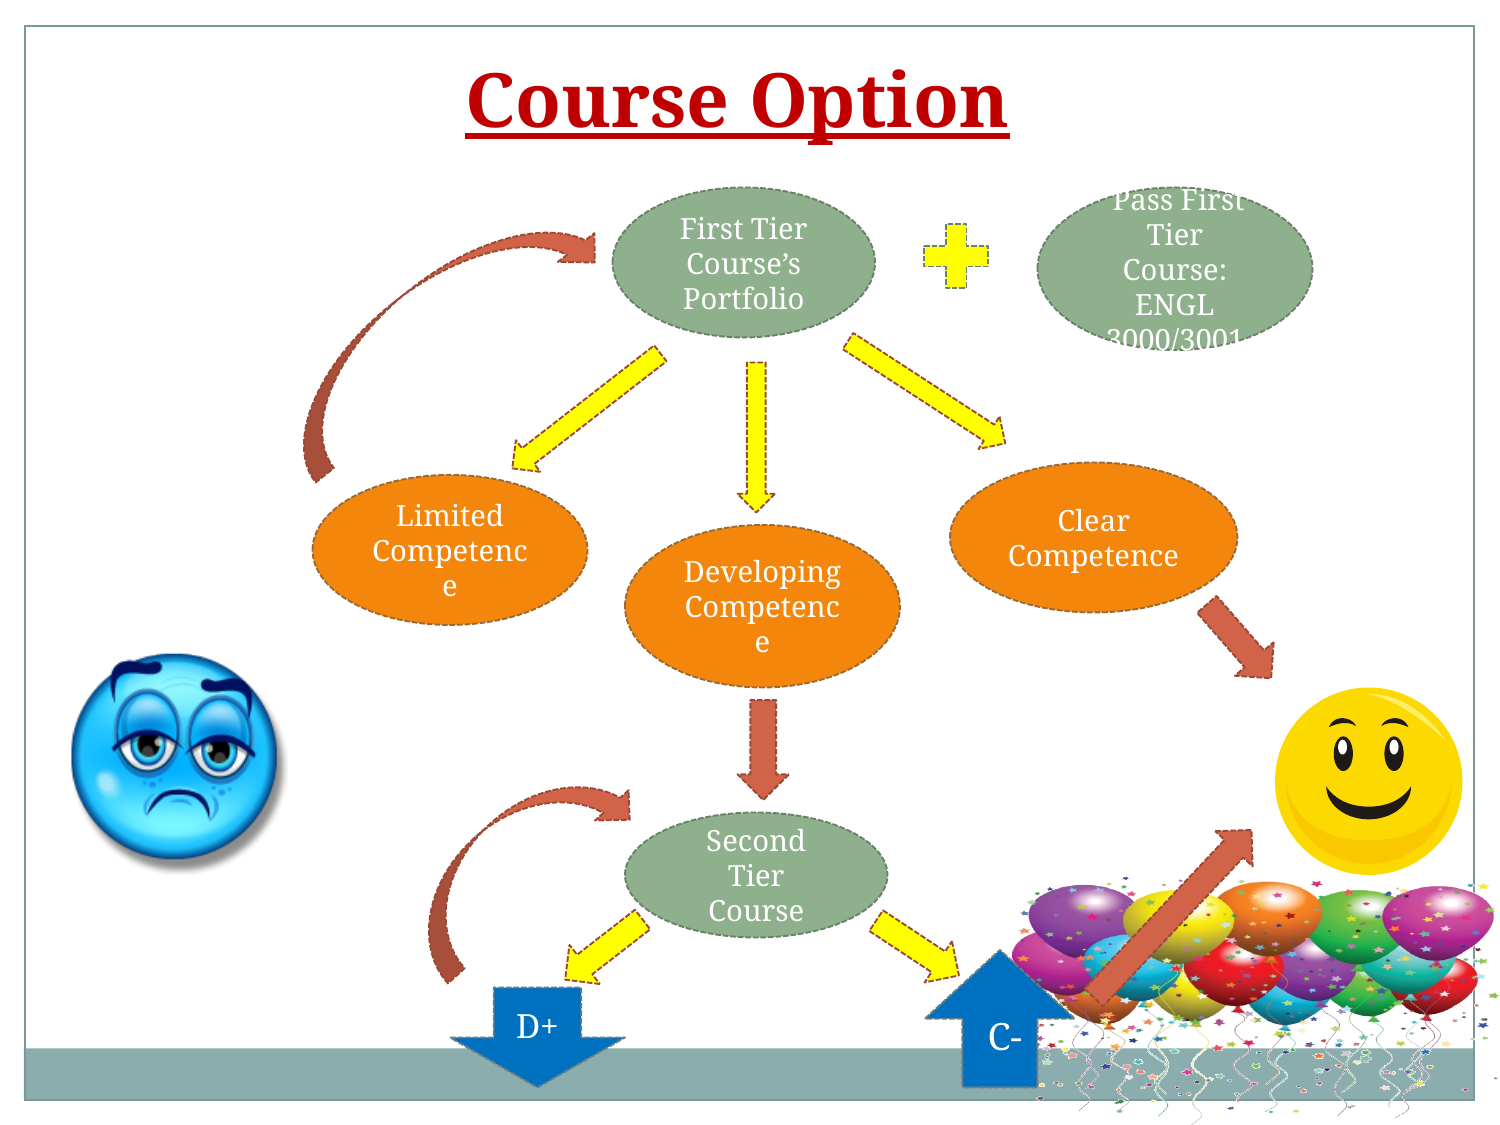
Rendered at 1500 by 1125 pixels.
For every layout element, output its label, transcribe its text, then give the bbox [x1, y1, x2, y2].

text_box [868, 909, 960, 984]
picture [62, 649, 288, 876]
text_box [511, 344, 668, 473]
text_box [428, 937, 433, 951]
text_box Second Tier Course [624, 811, 889, 939]
text_box [842, 332, 1007, 450]
text_box [736, 699, 790, 801]
text_box [304, 443, 335, 484]
picture [1012, 687, 1500, 1125]
text_box C- [924, 949, 1005, 1089]
text_box [1193, 829, 1254, 872]
title Course Option [62, 0, 1413, 150]
text_box Developing Competence [624, 523, 901, 689]
text_box [303, 446, 307, 460]
text_box [1197, 595, 1275, 680]
text_box [428, 907, 433, 921]
text_box [430, 934, 466, 985]
text_box [304, 231, 596, 430]
text_box [431, 786, 631, 906]
text_box Clear Competence [949, 461, 1239, 614]
text_box [736, 361, 776, 514]
text_box D+ [449, 986, 626, 1089]
text_box [564, 908, 651, 985]
text_box [923, 223, 989, 289]
text_box [444, 919, 449, 933]
text_box First Tier Course’s Portfolio [611, 186, 876, 339]
text_box Limited Competence [311, 473, 589, 626]
text_box Pass First Tier Course: ENGL 3000/3001 [1036, 186, 1314, 351]
